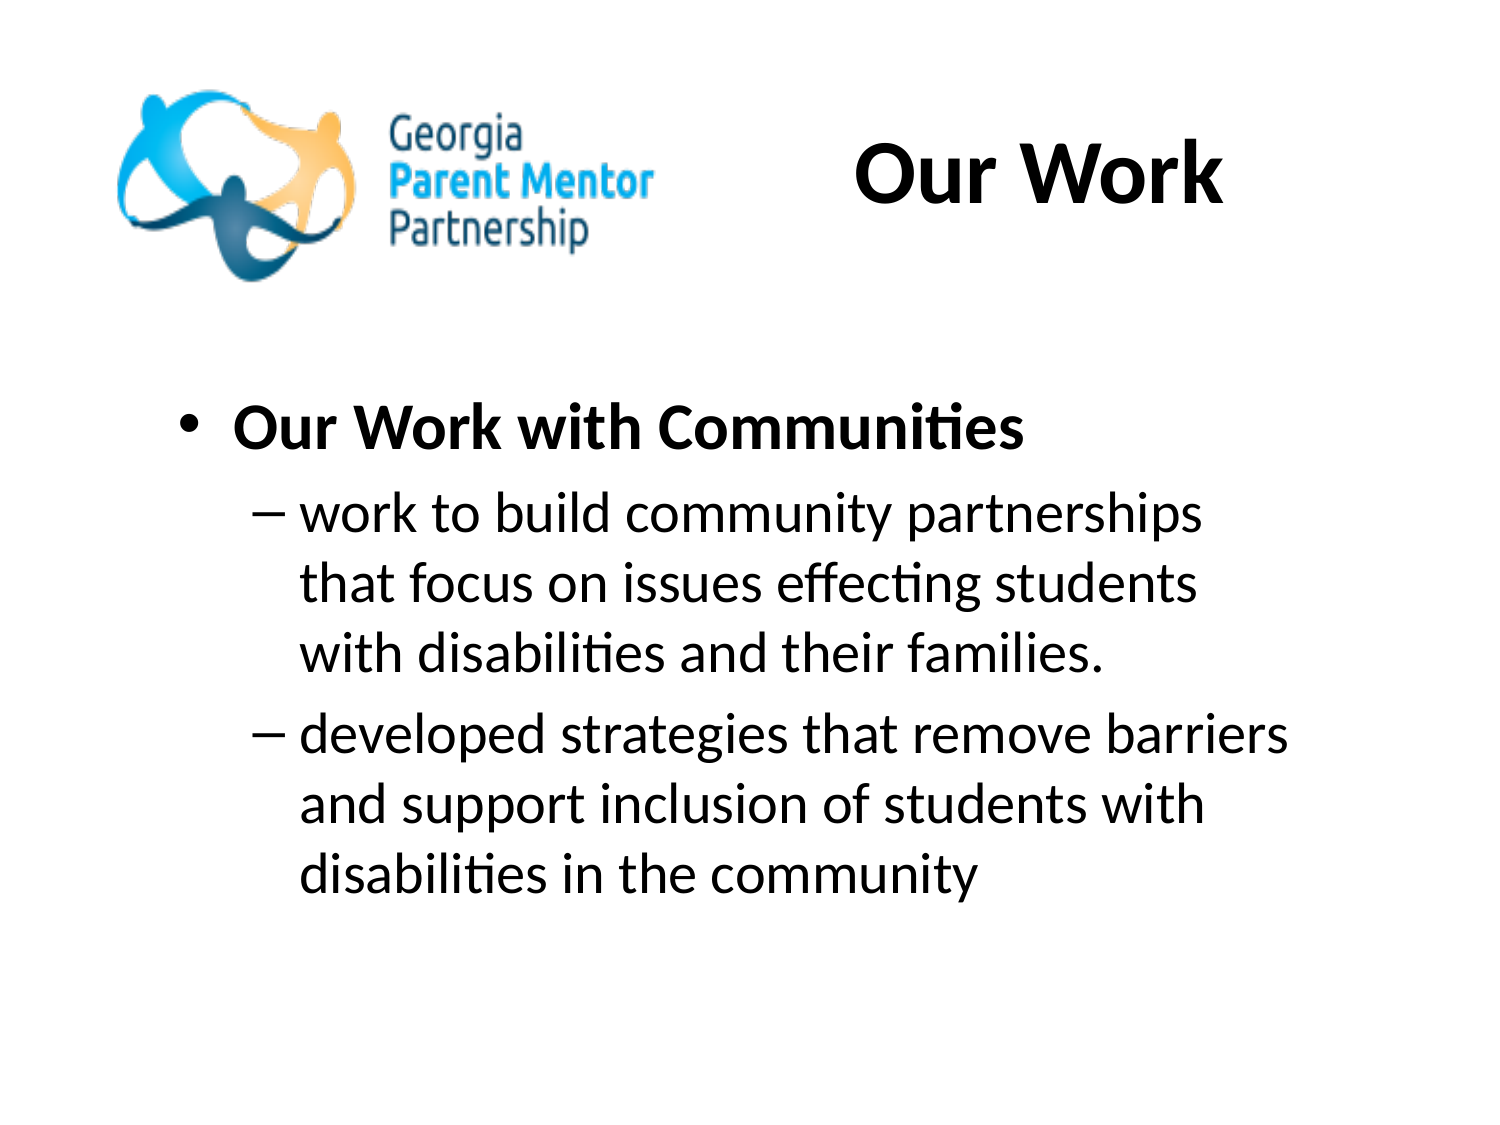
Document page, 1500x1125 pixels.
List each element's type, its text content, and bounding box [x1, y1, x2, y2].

picture [99, 72, 676, 301]
title Our Work [676, 73, 1425, 261]
list Our Work with Communities work to build community partnerships that focus on issues effecting students with disabilities and their families. developed strategies that remove barriers and support inclusion of students with disabilities in the community [162, 375, 1313, 1000]
